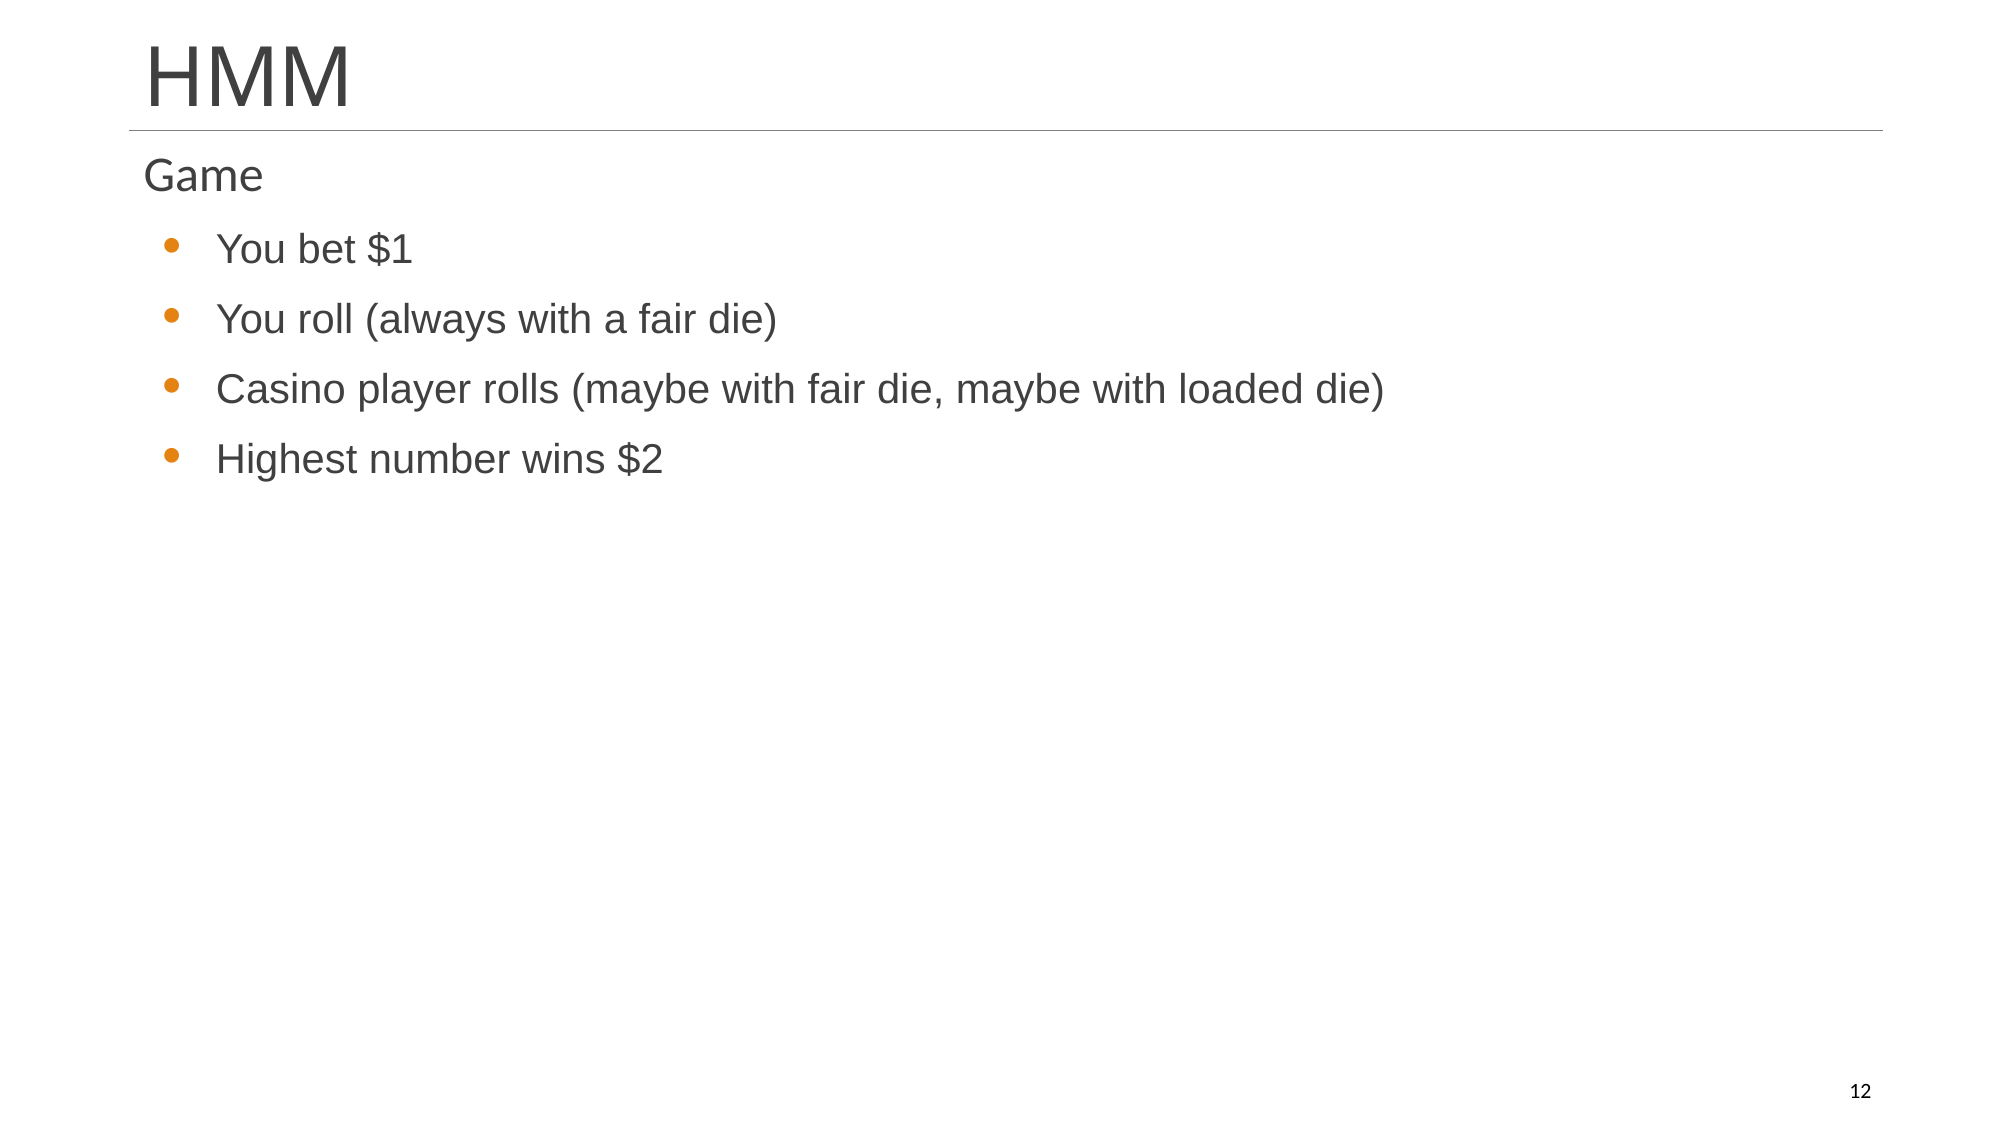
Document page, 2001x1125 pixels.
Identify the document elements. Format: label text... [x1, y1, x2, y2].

title HMM [128, 19, 1883, 131]
list Game You bet $1 You roll (always with a fair die) Casino player rolls (maybe with fair die, maybe with loaded die) Highest number wins $2 [128, 140, 1883, 1034]
slide_number 12 [1671, 1059, 1887, 1120]
